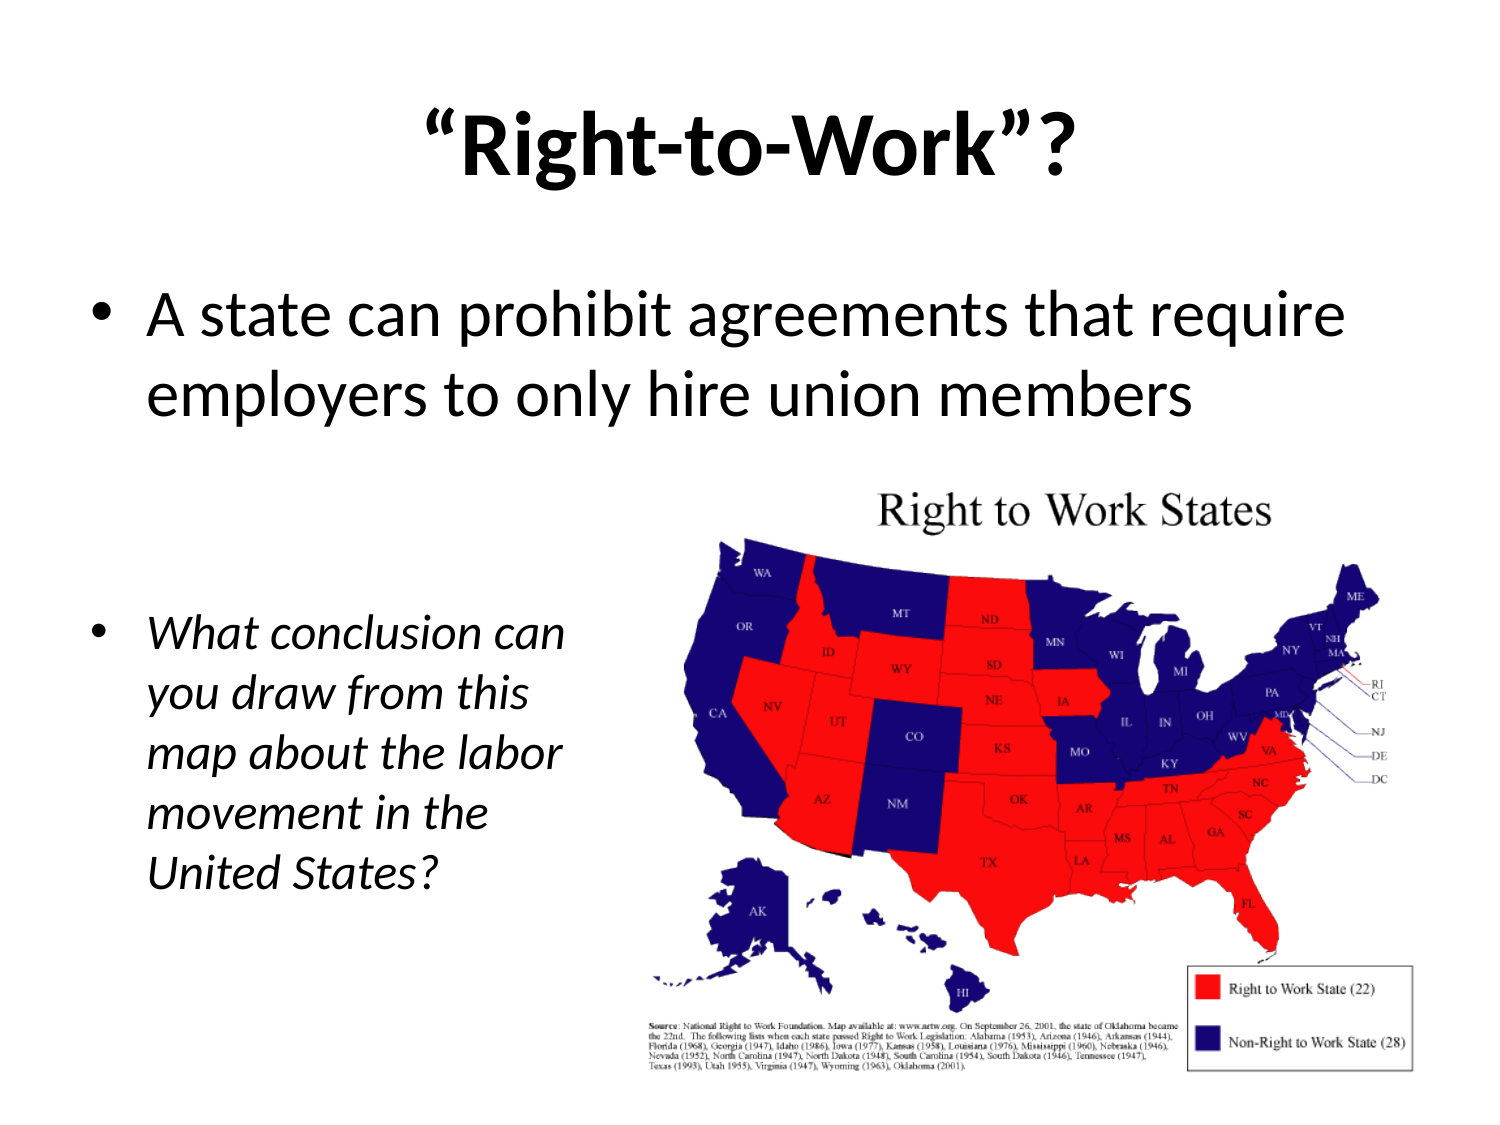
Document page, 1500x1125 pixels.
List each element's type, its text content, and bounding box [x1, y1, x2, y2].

title “Right-to-Work”? [75, 45, 1425, 233]
picture [637, 470, 1419, 1076]
list A state can prohibit agreements that require employers to only hire union members What conclusion can you draw from this map about the labor movement in the United States? [75, 262, 1425, 1005]
